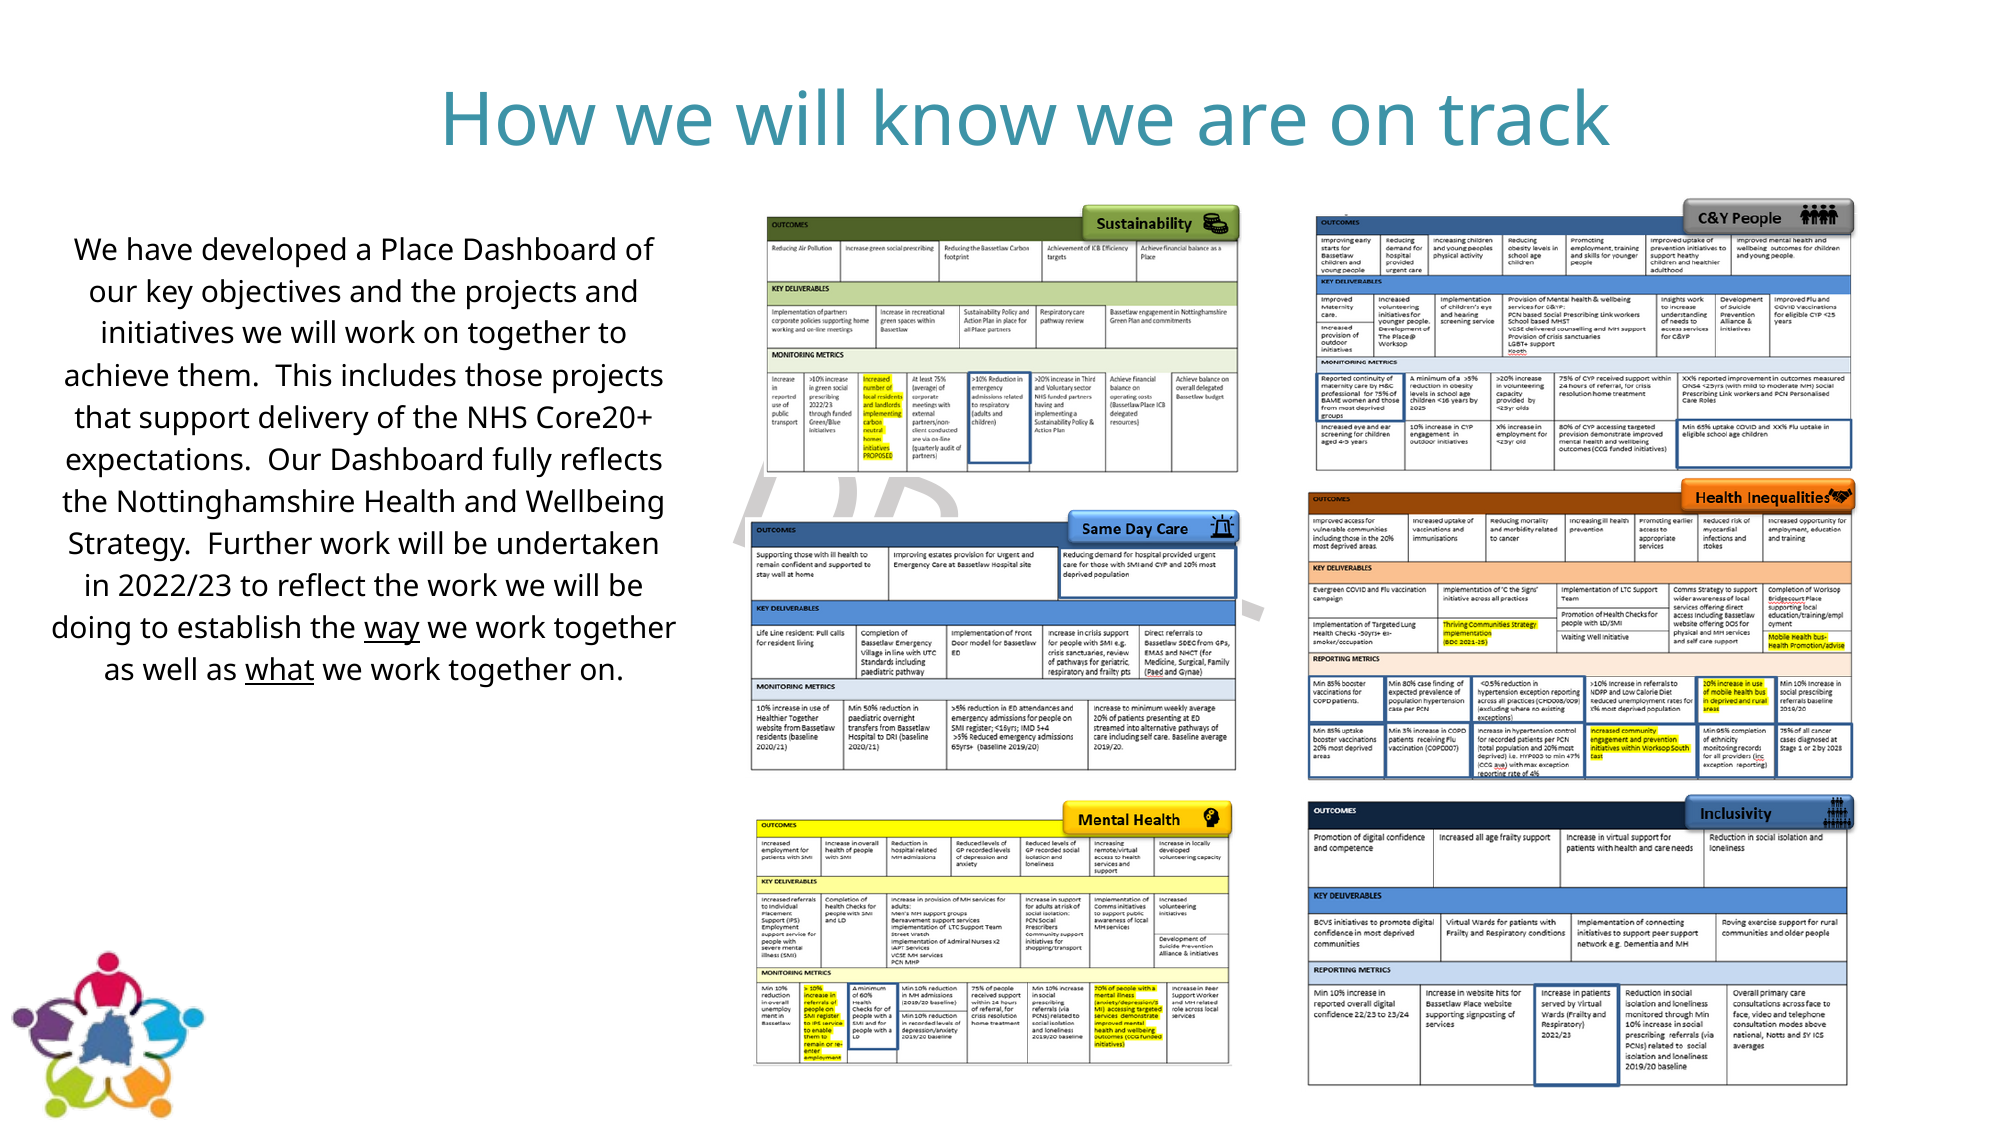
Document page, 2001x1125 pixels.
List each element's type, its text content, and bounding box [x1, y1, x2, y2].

picture [745, 194, 1862, 1092]
text_box How we will know we are on track [164, 56, 1888, 161]
text_box We have developed a Place Dashboard of our key objectives and the projects and initiatives we will work on together to achieve them. This includes those projects that support delivery of the NHS Core20+ expectations. Our Dashboard fully reflects the Nottinghamshire Health and Wellbeing Strategy. Further work will be undertaken in 2022/23 to reflect the work we will be doing to establish the way we work together as well as what we work together on. [50, 223, 678, 687]
picture [9, 949, 216, 1125]
